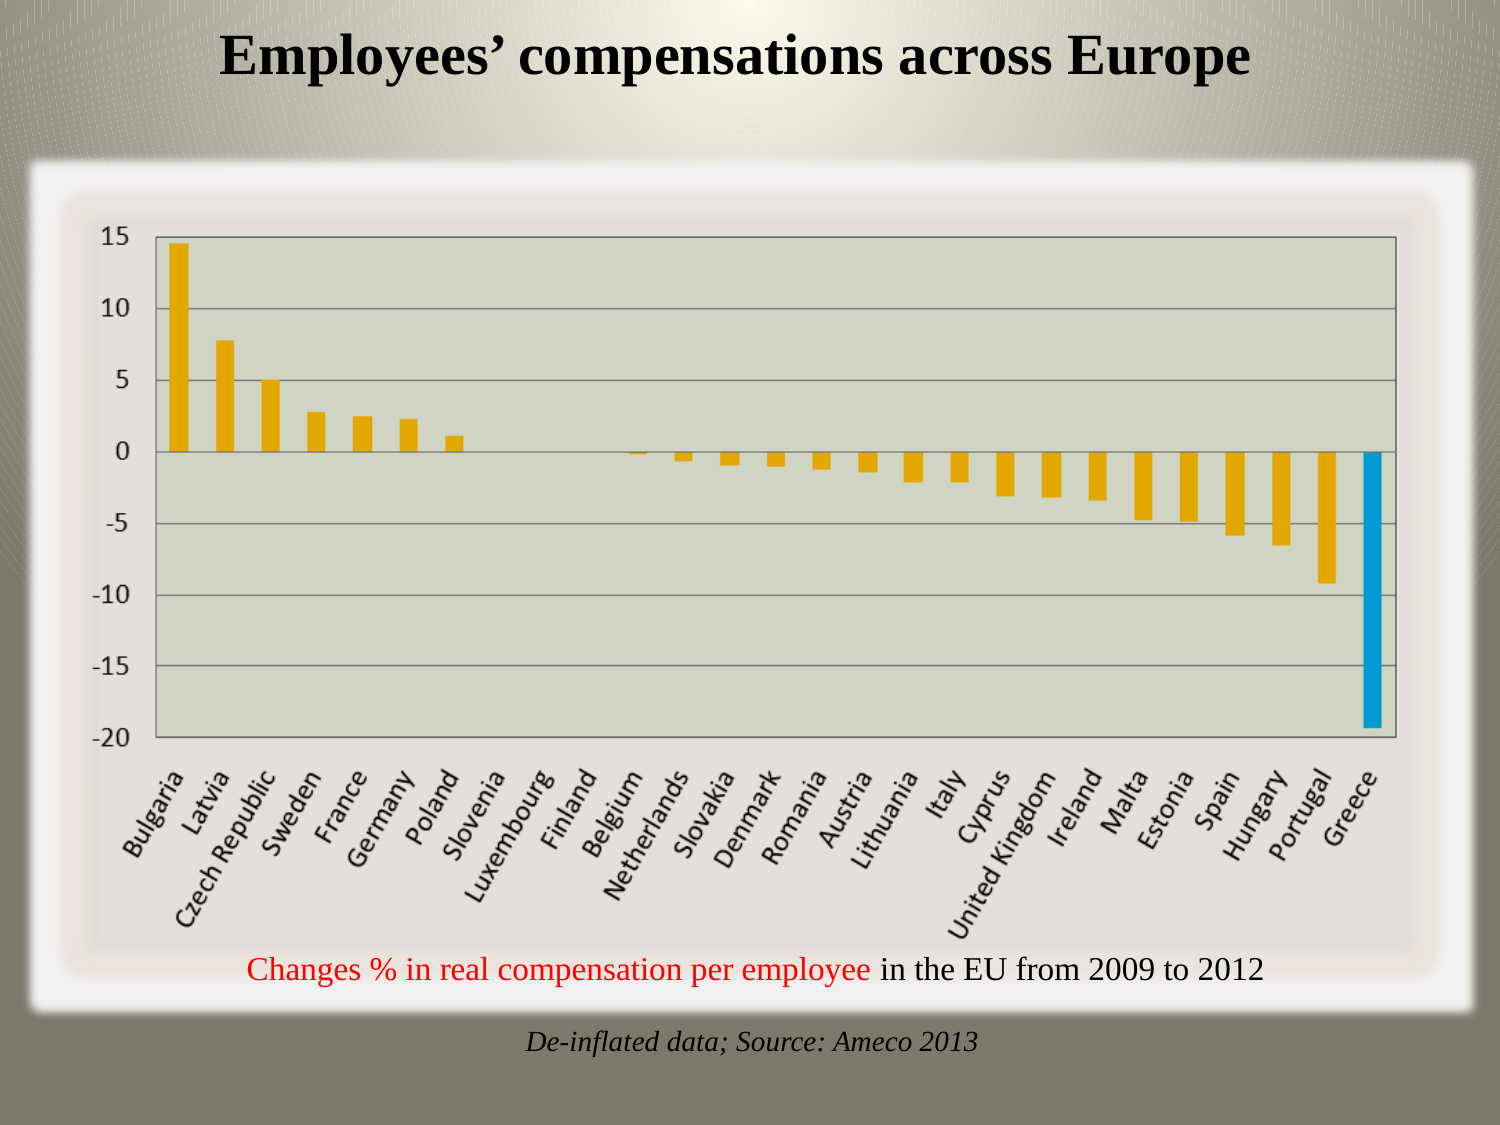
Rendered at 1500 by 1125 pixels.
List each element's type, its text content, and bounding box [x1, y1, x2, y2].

picture [41, 172, 1459, 999]
text_box Employees’ compensations across Europe [70, 0, 1402, 114]
text_box Changes % in real compensation per employee in the EU from 2009 to 2012 De-inflated data; Source: Ameco 2013 [100, 1005, 1412, 1065]
